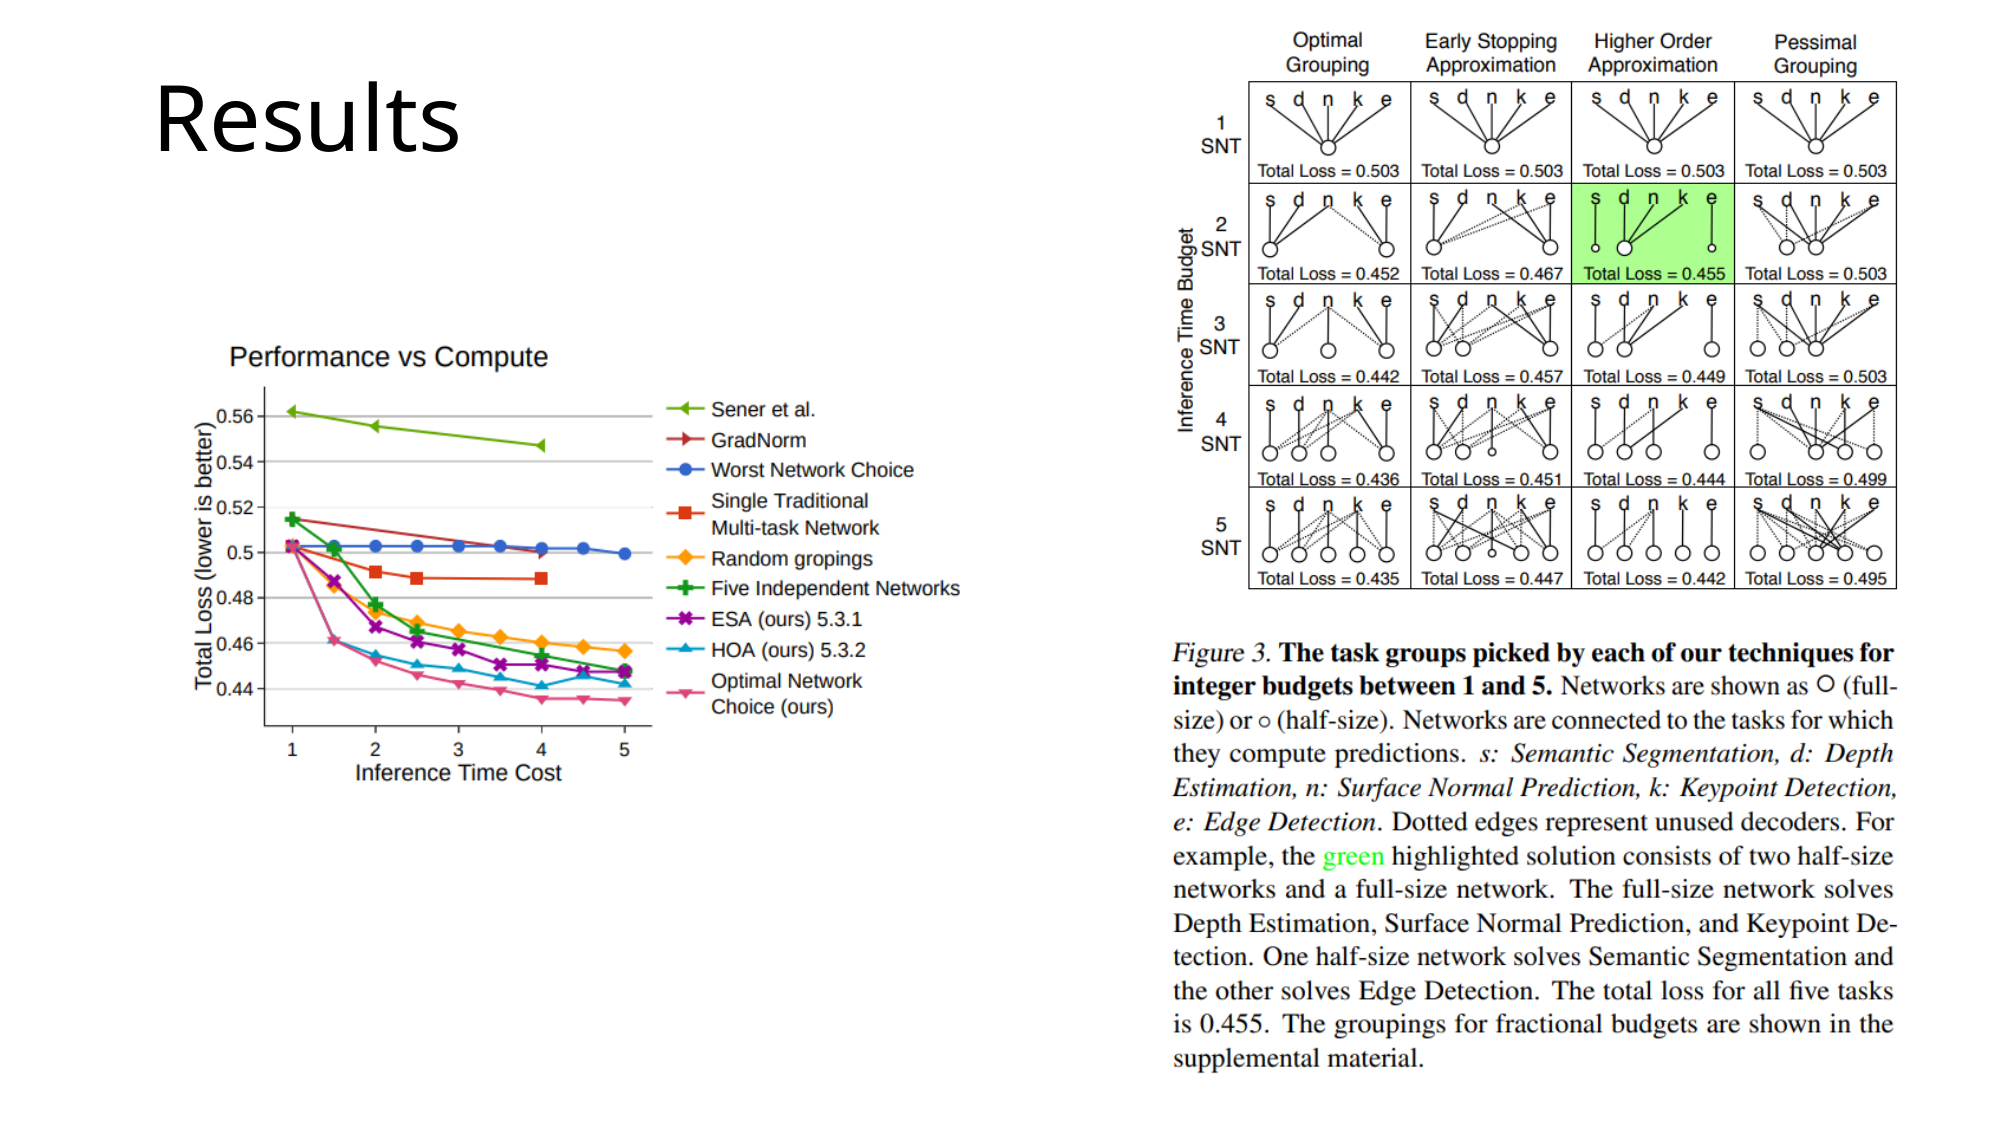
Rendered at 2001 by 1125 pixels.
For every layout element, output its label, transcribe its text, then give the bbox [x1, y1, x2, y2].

title Results [137, 59, 1160, 183]
picture [1160, 15, 1916, 1081]
picture [174, 329, 978, 796]
